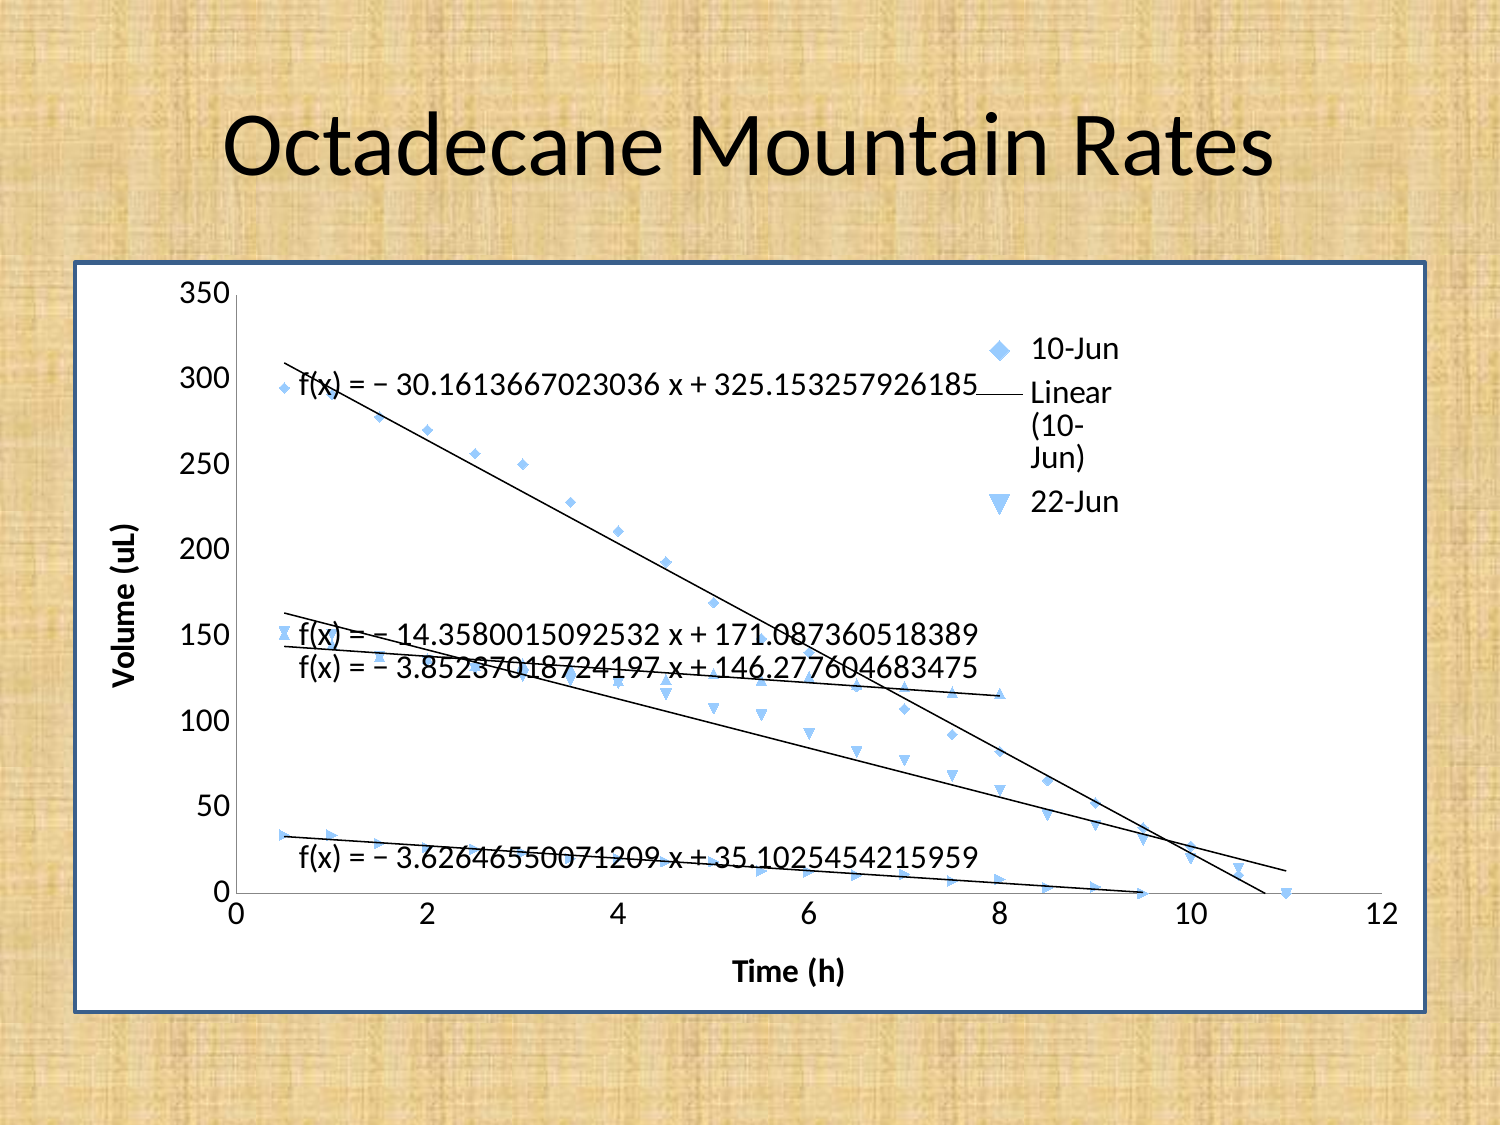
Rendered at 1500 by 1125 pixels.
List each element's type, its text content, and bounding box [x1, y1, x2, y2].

title Octadecane Mountain Rates [75, 45, 1425, 233]
text_box [73, 1006, 1427, 1014]
chart [74, 262, 1426, 1001]
picture [0, 0, 1500, 1125]
